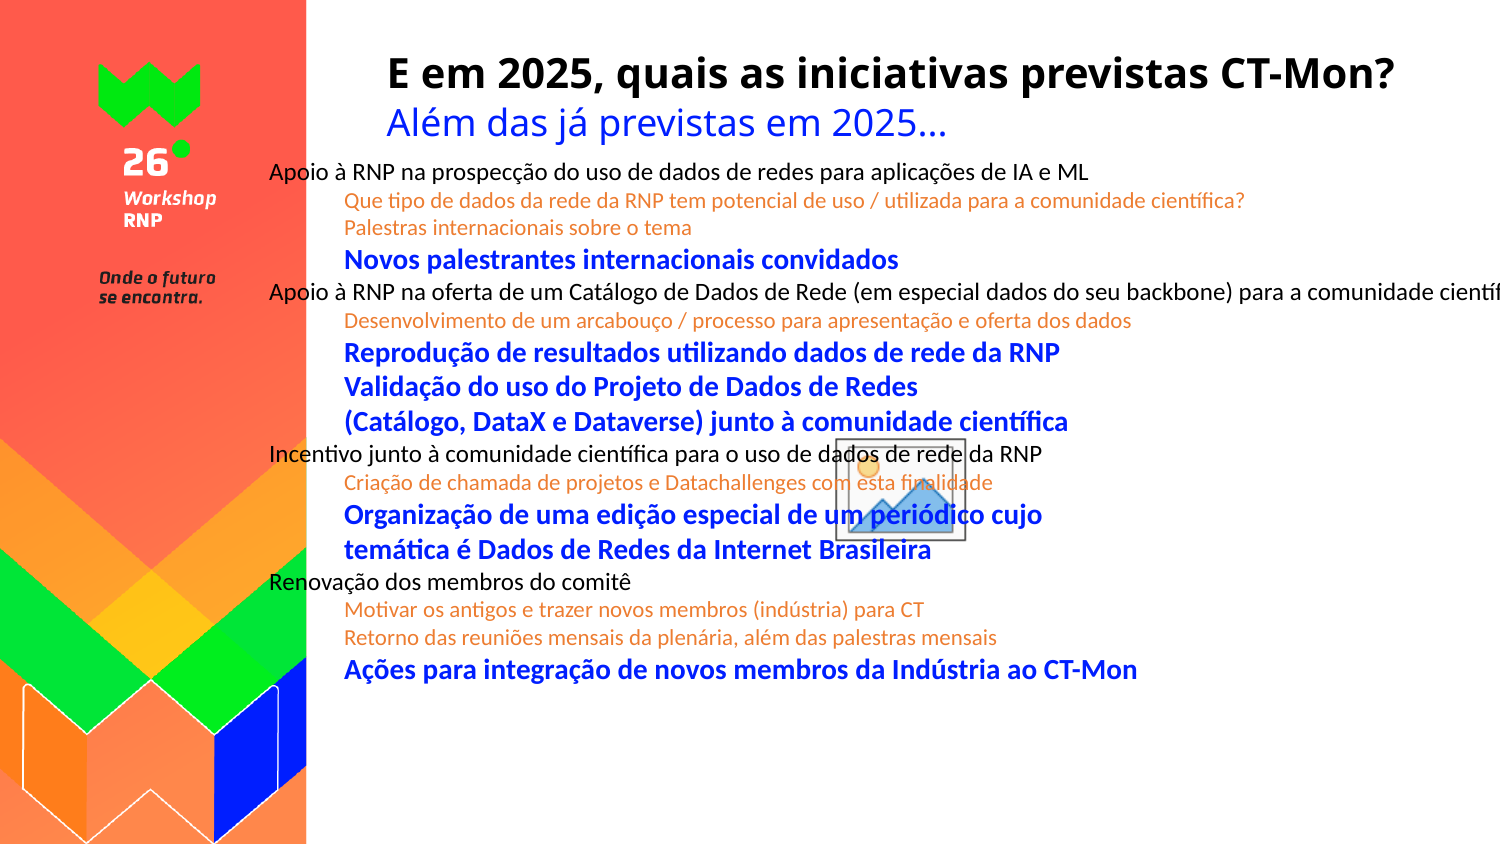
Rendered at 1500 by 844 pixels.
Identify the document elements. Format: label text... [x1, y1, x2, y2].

title E em 2025, quais as iniciativas previstas CT-Mon? [371, 45, 1440, 97]
list Além das já previstas em 2025... [371, 97, 1440, 148]
picture [0, 0, 1500, 844]
